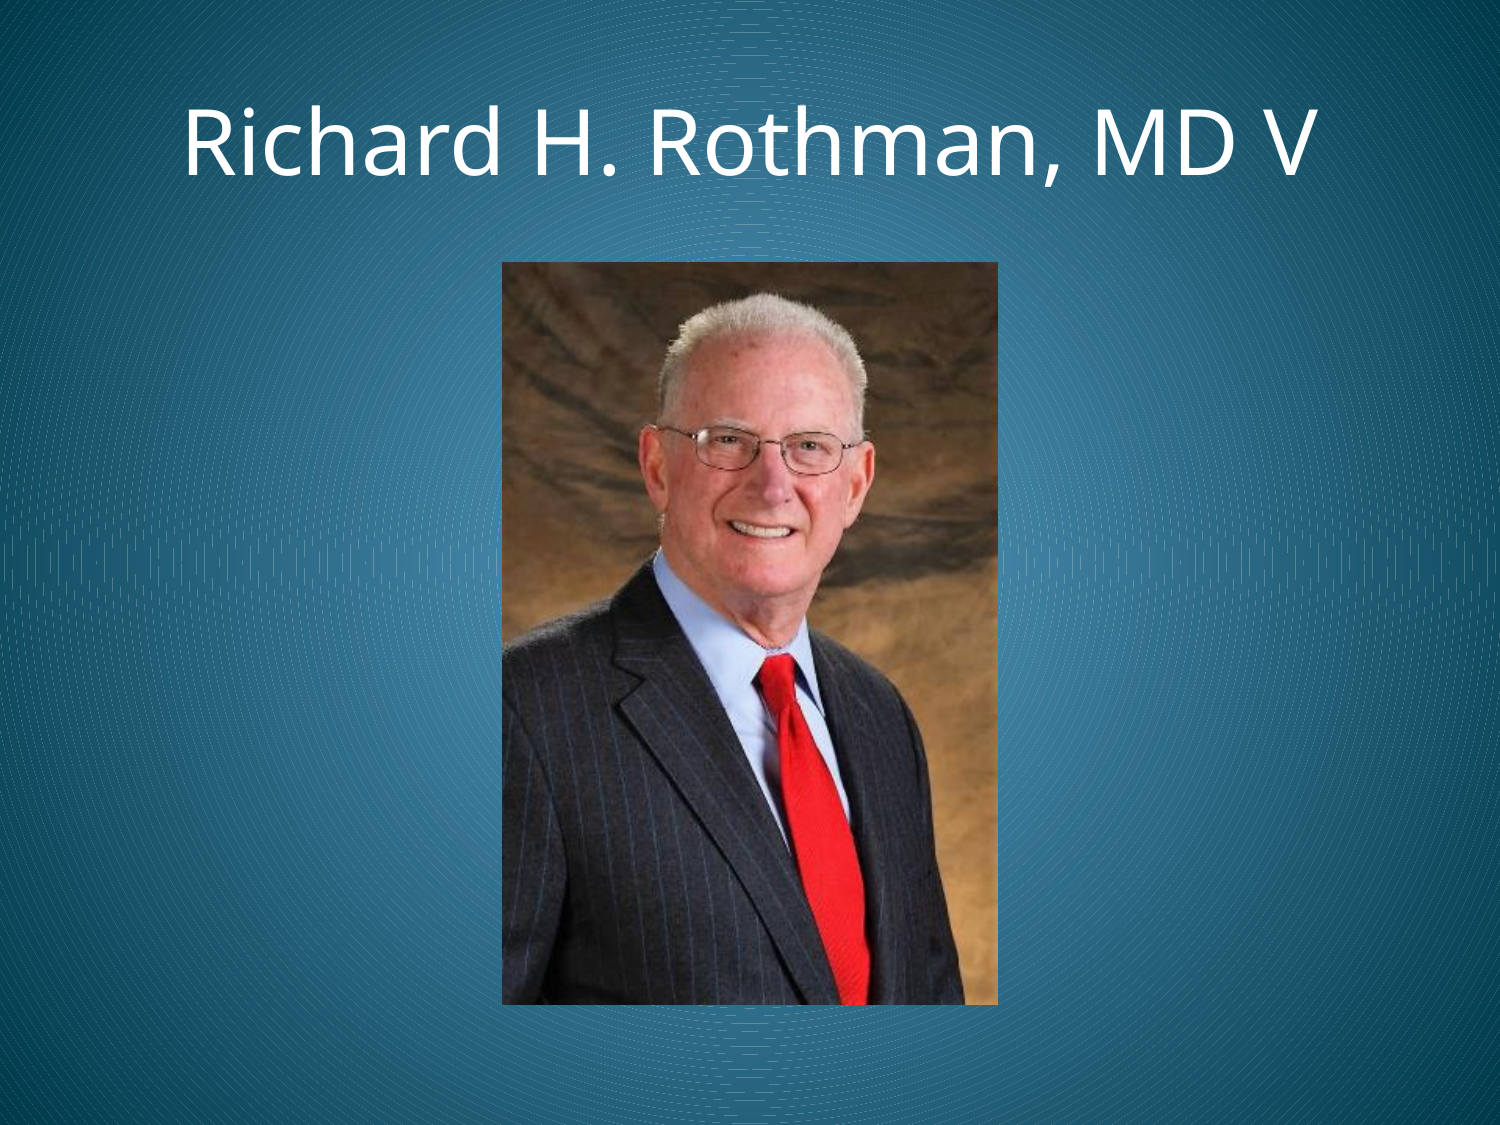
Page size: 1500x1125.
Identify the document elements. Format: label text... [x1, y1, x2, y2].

title Richard H. Rothman, MD V [75, 45, 1425, 233]
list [502, 262, 998, 1006]
